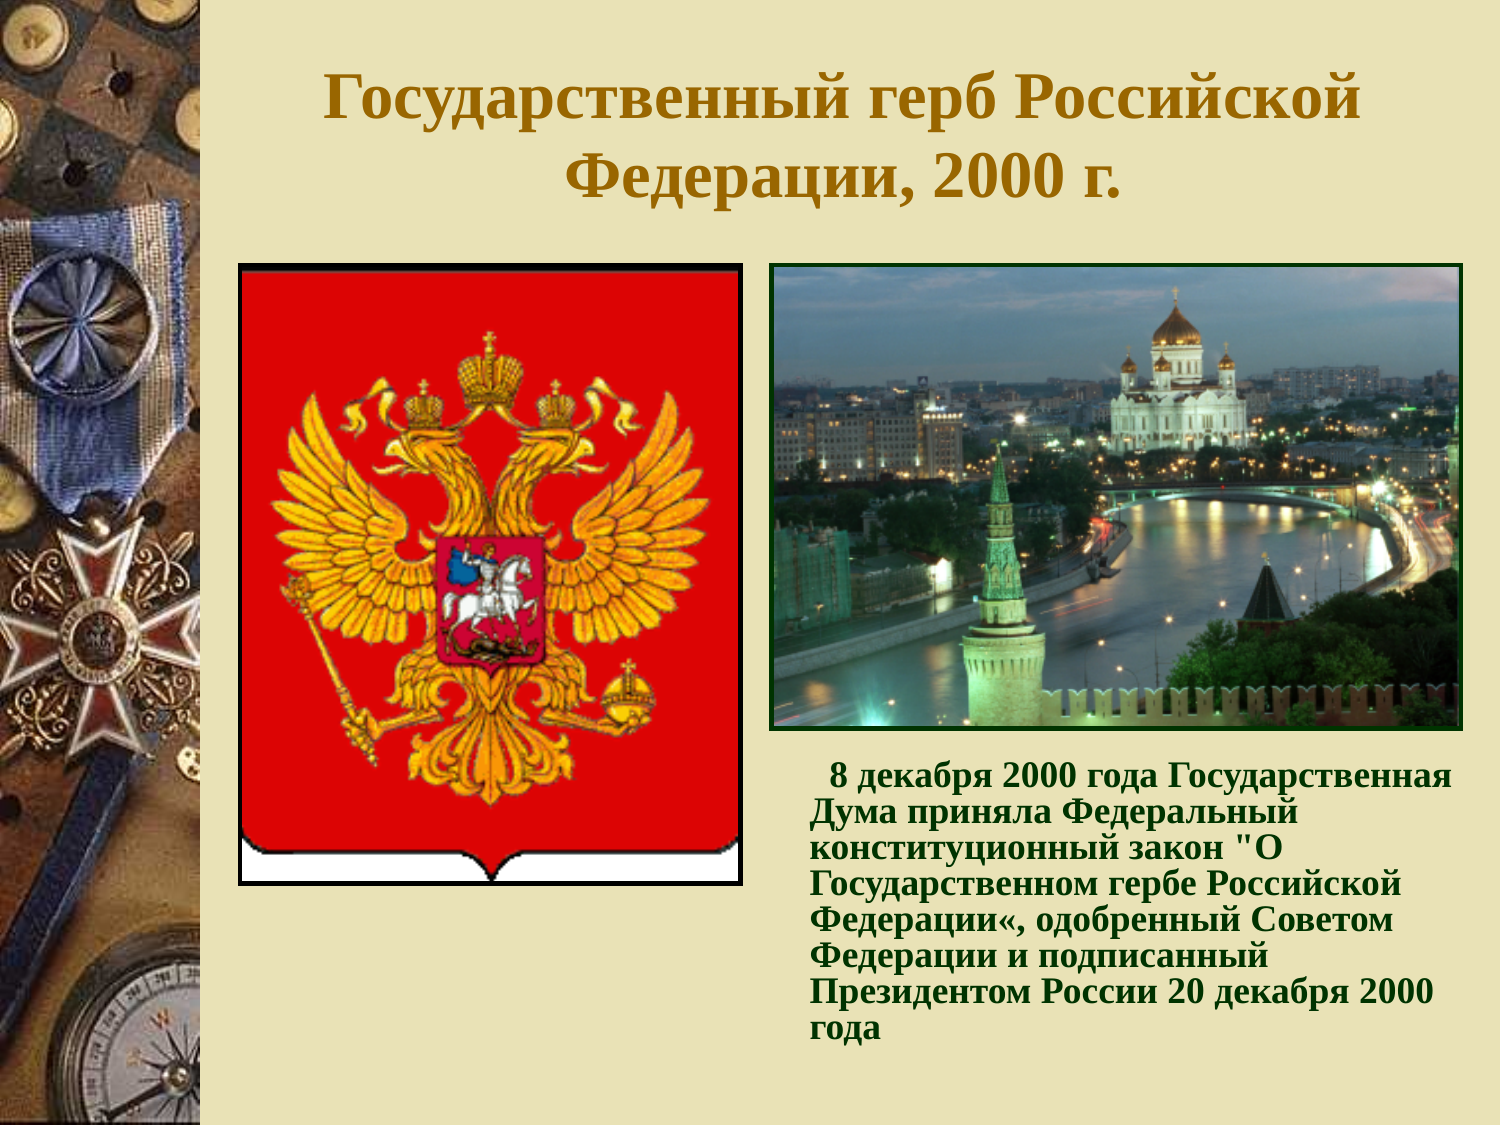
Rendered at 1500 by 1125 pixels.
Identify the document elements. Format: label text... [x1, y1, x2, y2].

picture [0, 0, 200, 1125]
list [773, 266, 1459, 727]
title Государственный герб Российской Федерации, 2000 г. [224, 54, 1463, 209]
list 8 декабря 2000 года Государственная Дума приняла Федеральный конституционный закон "О Государственном гербе Российской Федерации«, одобренный Советом Федерации и подписанный Президентом России 20 декабря 2000 года [737, 751, 1476, 1060]
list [241, 266, 739, 882]
